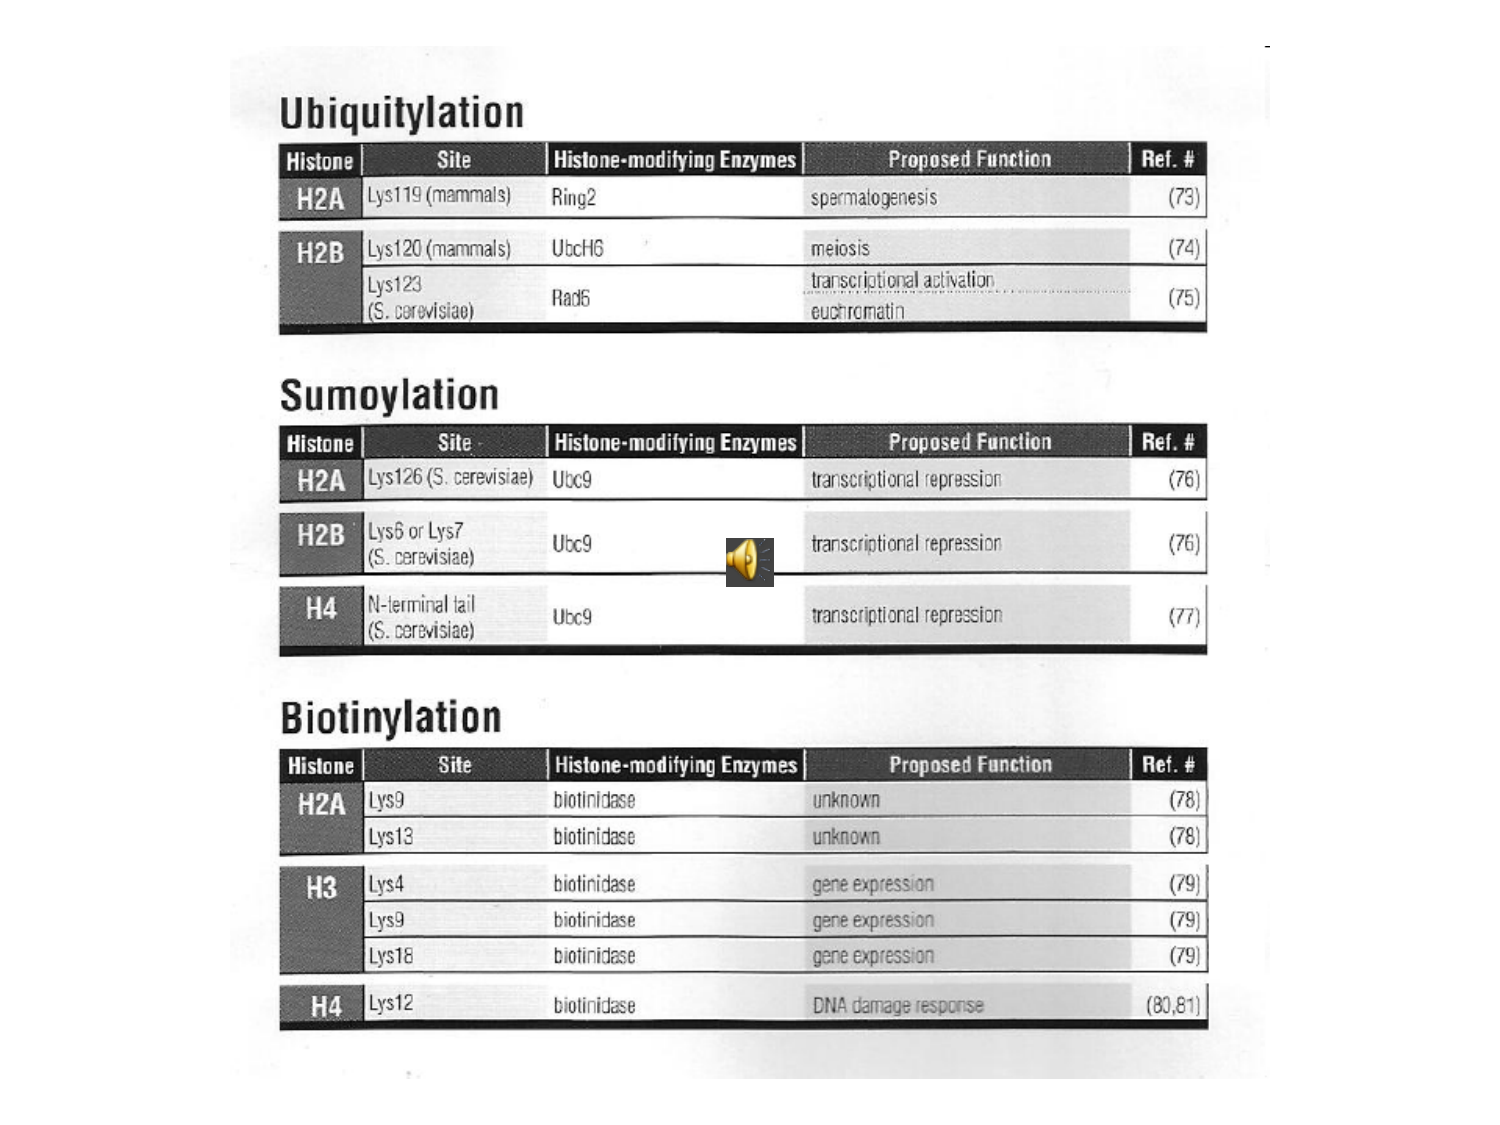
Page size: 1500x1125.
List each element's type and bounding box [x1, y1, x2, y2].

picture [230, 45, 1270, 1080]
